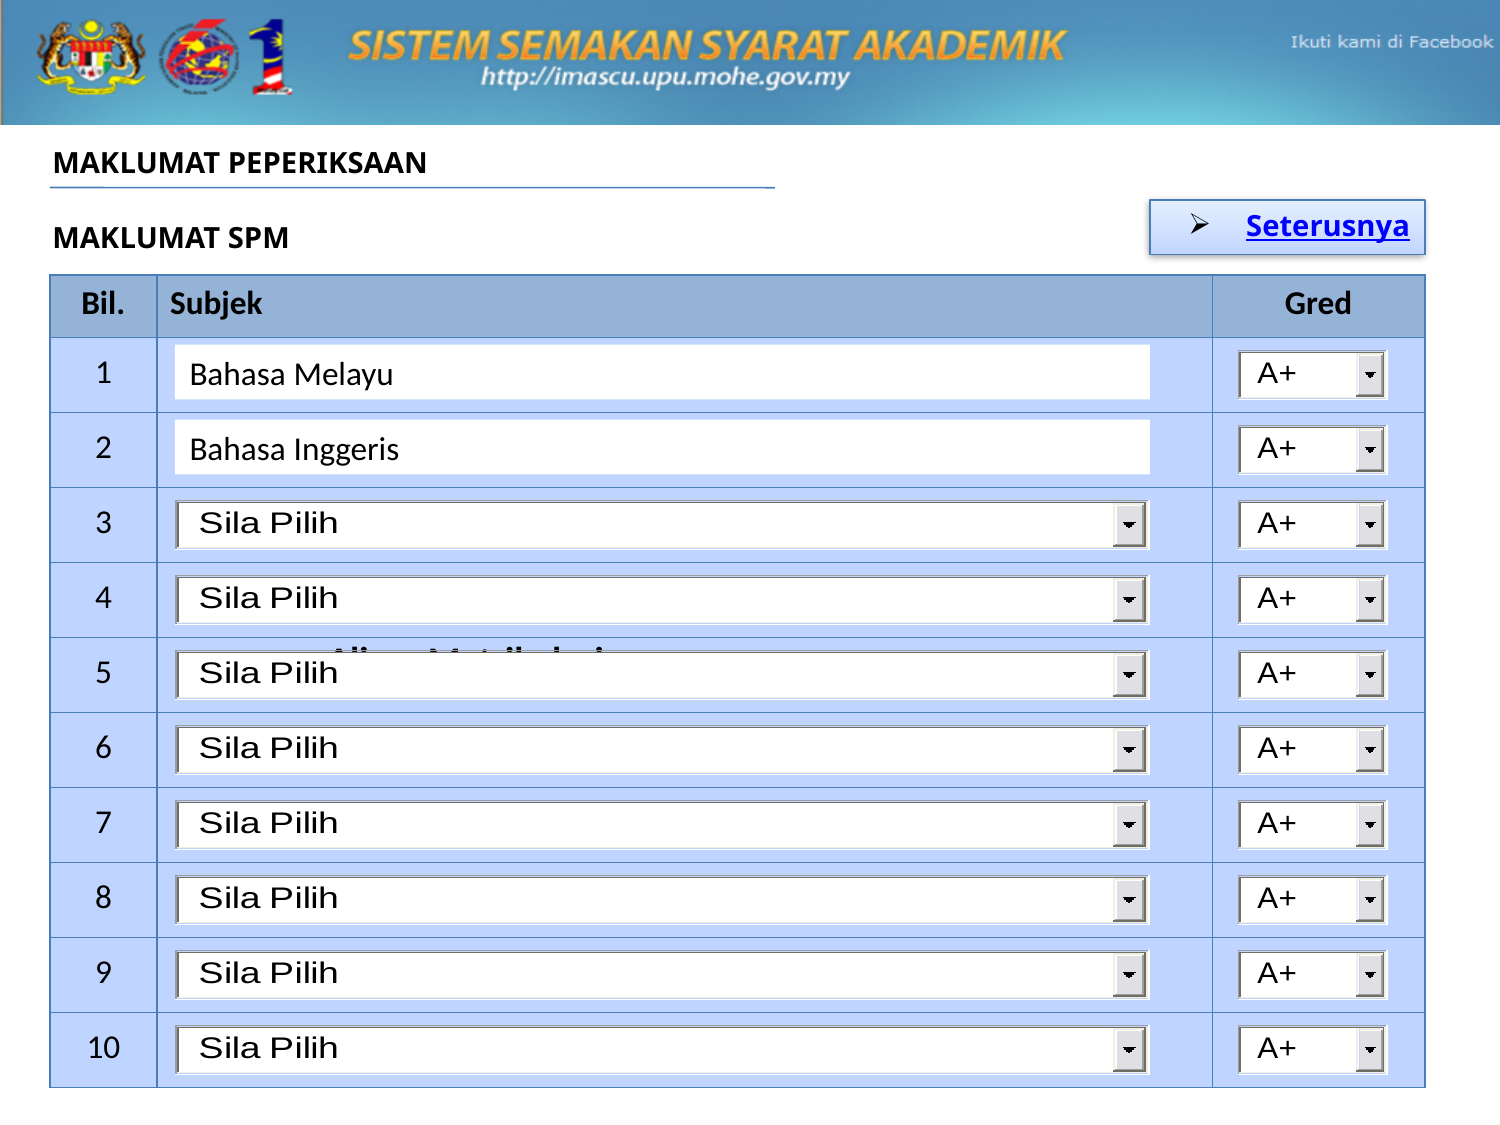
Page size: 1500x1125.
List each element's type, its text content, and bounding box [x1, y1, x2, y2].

text_box [312, 401, 463, 418]
table_cell 6 [51, 713, 156, 787]
text_box [312, 371, 1374, 881]
table_cell [1374, 638, 1424, 712]
table_cell [1374, 713, 1424, 787]
table_cell [1374, 413, 1424, 487]
table_cell 1 [51, 338, 156, 412]
table_cell 2 [51, 413, 156, 487]
table_cell [158, 863, 1212, 937]
text_box MAKLUMAT SPM [37, 211, 638, 262]
text_box MAKLUMAT PEPERIKSAAN [37, 137, 638, 188]
table_cell [158, 338, 312, 412]
table_header Bil. [51, 276, 156, 337]
text_box [312, 333, 463, 343]
table_cell 10 [51, 1013, 156, 1087]
table_cell 8 [51, 863, 156, 937]
text_box Bahasa Melayu [173, 343, 1152, 401]
table_cell 9 [51, 938, 156, 1012]
table_cell [1374, 788, 1424, 862]
text_box [312, 476, 463, 500]
table_cell 4 [51, 563, 156, 637]
picture [0, 0, 1500, 126]
table_cell [158, 938, 1212, 1012]
table_cell [158, 563, 312, 637]
table_cell 3 [51, 488, 156, 562]
text_box Seterusnya [1149, 199, 1426, 255]
table_cell [158, 788, 312, 862]
table_cell 5 [51, 638, 156, 712]
table_cell [158, 638, 312, 712]
table_header Subjek [158, 276, 1212, 337]
table_cell [158, 1013, 1212, 1087]
table_cell [1213, 338, 1424, 412]
table_cell [1213, 863, 1424, 937]
table_cell 7 [51, 788, 156, 862]
table_header Gred [1213, 276, 1424, 337]
text_box Bahasa Inggeris [173, 418, 1152, 476]
table_cell [1213, 938, 1424, 1012]
table_cell [463, 338, 1212, 371]
table_cell [158, 713, 312, 787]
table_cell [1374, 563, 1424, 637]
table_cell [1374, 488, 1424, 562]
table_cell [158, 413, 312, 487]
table_cell [1213, 1013, 1424, 1087]
table_cell [158, 488, 312, 562]
